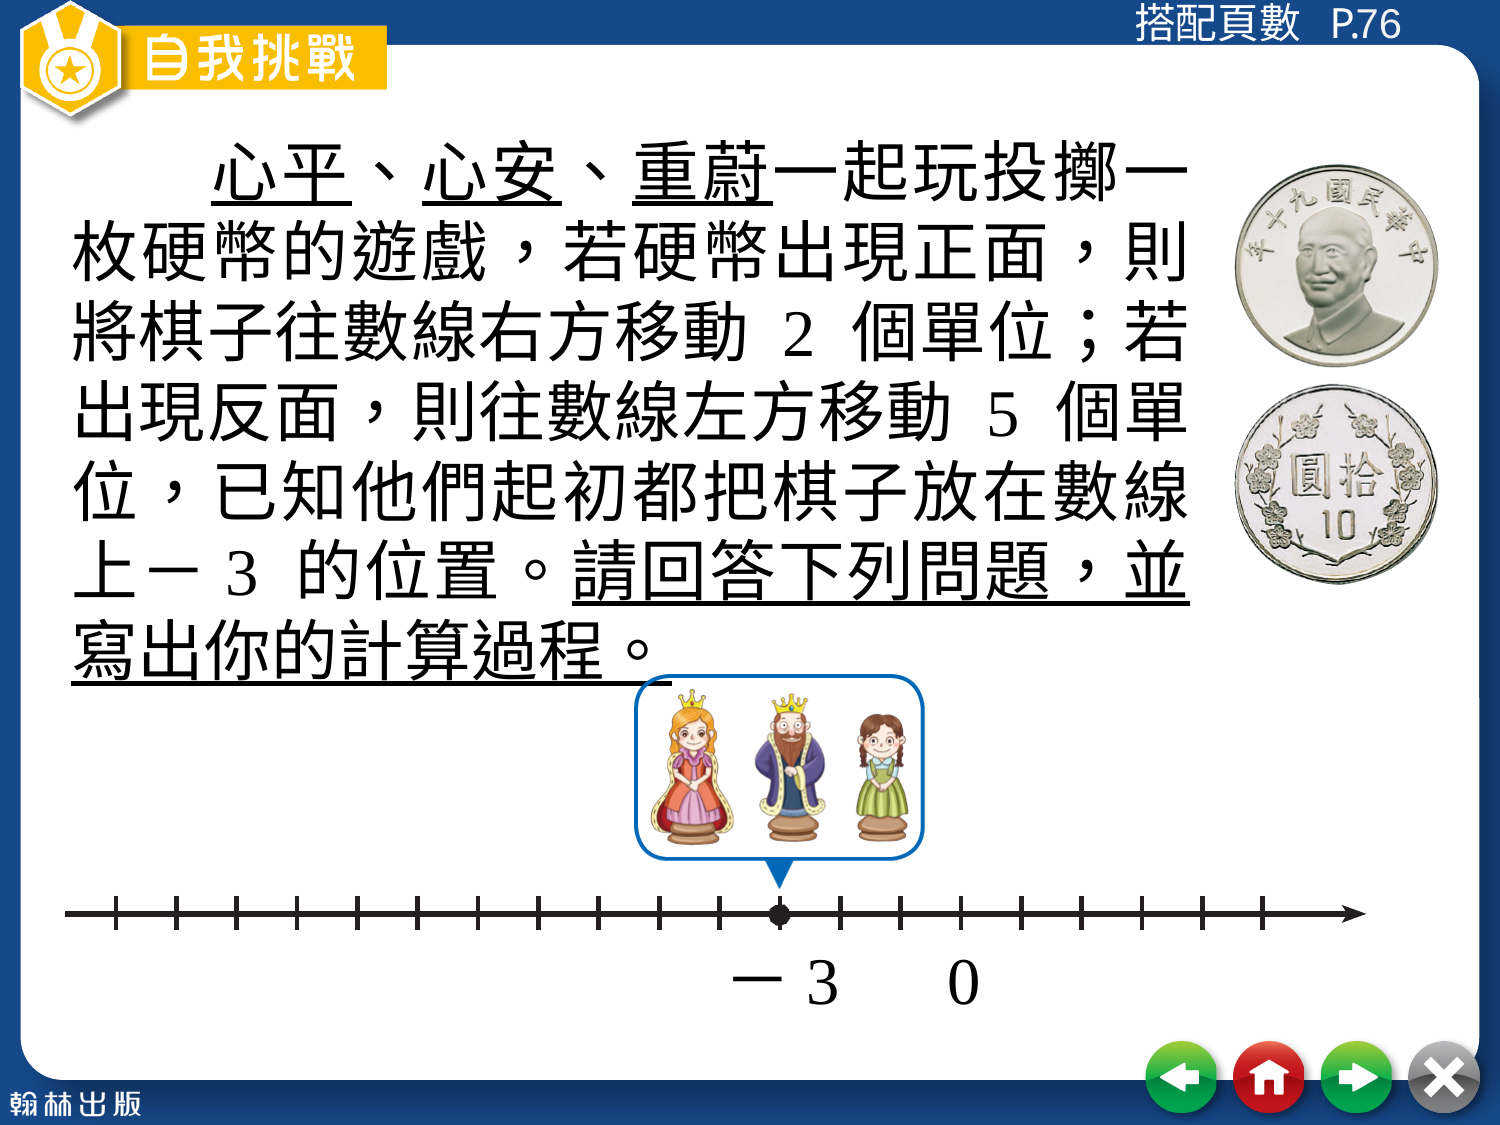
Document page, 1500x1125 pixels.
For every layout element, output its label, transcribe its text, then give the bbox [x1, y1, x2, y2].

list 76 [1340, 0, 1475, 55]
picture [8, 1088, 146, 1124]
picture [1408, 1041, 1480, 1113]
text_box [65, 895, 1367, 1026]
picture [1230, 160, 1442, 588]
picture [634, 674, 929, 889]
picture [19, 0, 387, 130]
list 心平、心安、重蔚一起玩投擲一枚硬幣的遊戲，若硬幣出現正面，則將棋子往數線右方移動 2 個單位；若出現反面，則往數線左方移動 5 個單位，已知他們起初都把棋子放在數線上－3 的位置。請回答下列問題，並寫出你的計算過程。 [56, 122, 1205, 213]
